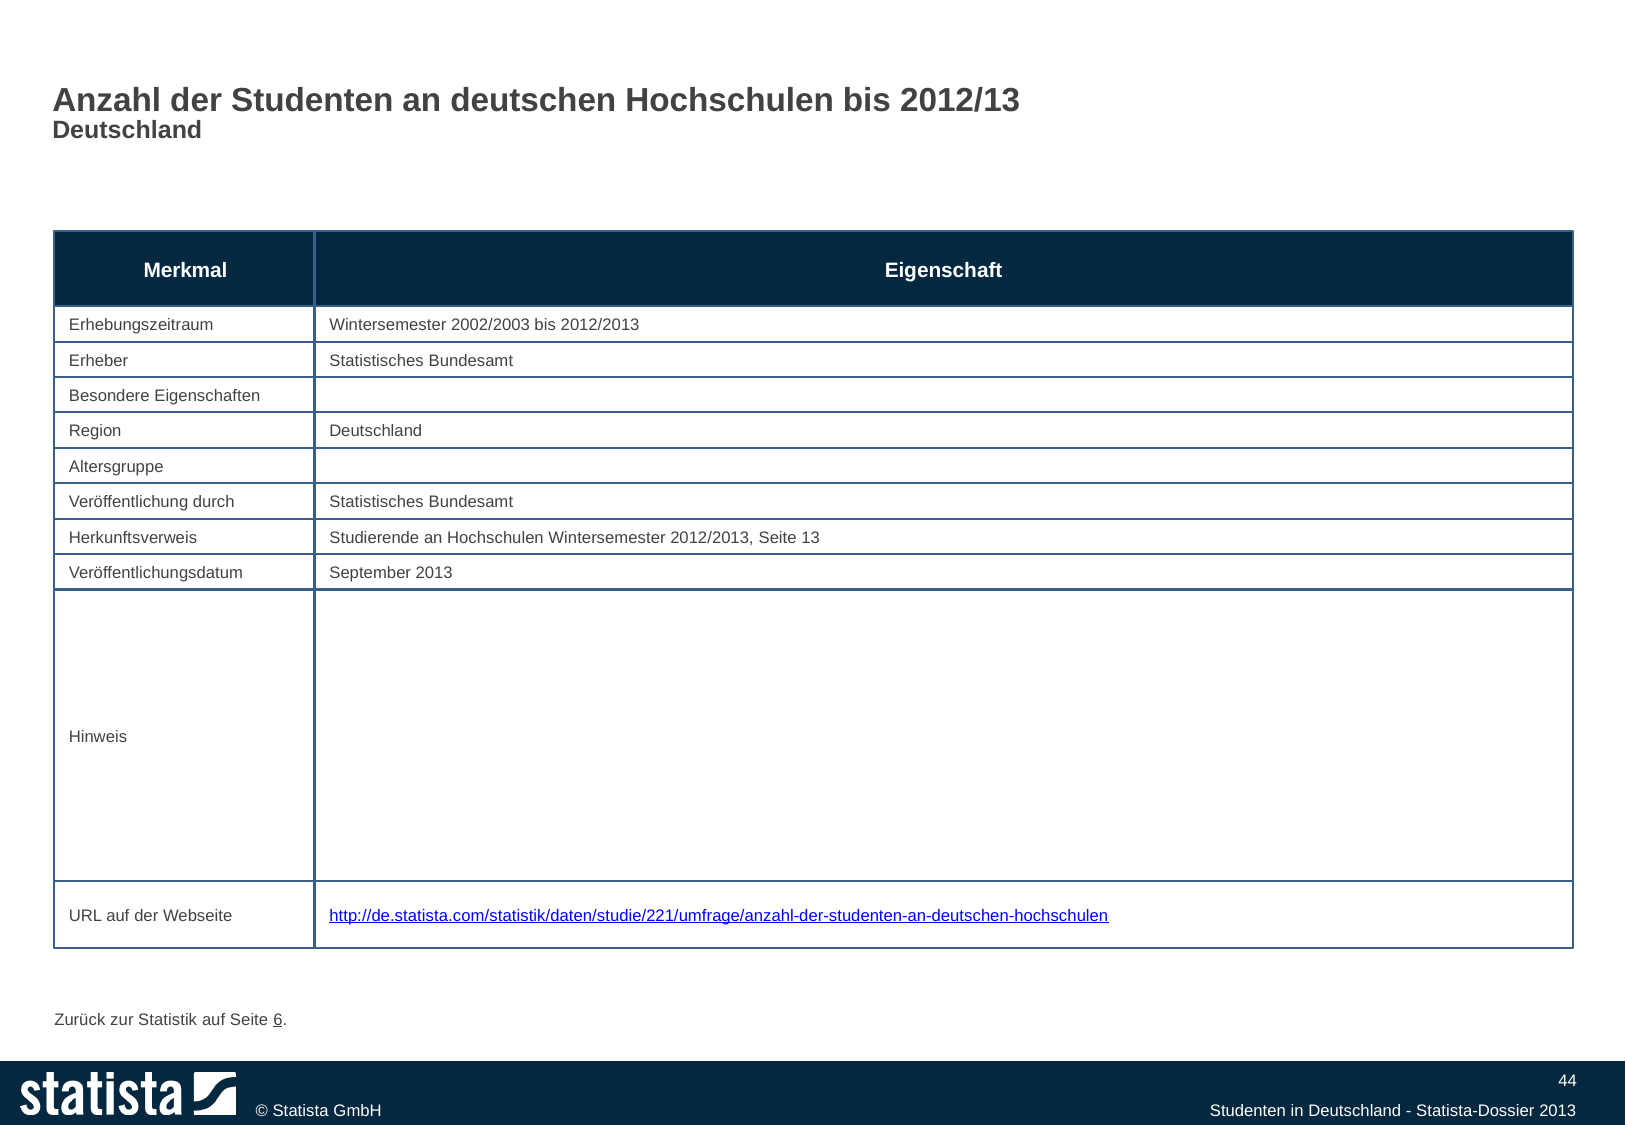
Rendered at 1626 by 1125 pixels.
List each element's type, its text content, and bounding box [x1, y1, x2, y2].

text_box Deutschland [312, 410, 1575, 446]
text_box Anzahl der Studenten an deutschen Hochschulen bis 2012/13 [35, 67, 1562, 108]
text_box Statistisches Bundesamt [312, 340, 1575, 375]
text_box Studierende an Hochschulen Wintersemester 2012/2013, Seite 13 [312, 517, 1575, 553]
text_box Erhebungszeitraum [52, 304, 312, 340]
text_box Region [52, 410, 312, 446]
text_box Besondere Eigenschaften [52, 375, 312, 410]
text_box Merkmal [52, 229, 312, 304]
text_box Erheber [52, 340, 312, 375]
text_box Statistisches Bundesamt [312, 481, 1575, 517]
text_box [0, 1060, 1625, 1125]
text_box URL auf der Webseite [52, 879, 312, 950]
text_box Hinweis [52, 588, 312, 879]
text_box [312, 446, 1575, 481]
text_box http://de.statista.com/statistik/daten/studie/221/umfrage/anzahl-der-studenten-an-deutschen-hochschulen [312, 879, 1575, 950]
text_box Herkunftsverweis [52, 517, 312, 552]
text_box Altersgruppe [52, 446, 312, 481]
text_box [312, 375, 1575, 410]
text_box Deutschland [35, 108, 1562, 148]
text_box Veröffentlichungsdatum [52, 552, 312, 588]
text_box Studenten in Deutschland - Statista-Dossier 2013 [965, 1098, 1594, 1121]
text_box 44 [1423, 1069, 1594, 1092]
text_box September 2013 [312, 552, 1575, 588]
text_box Eigenschaft [312, 229, 1575, 305]
text_box Wintersemester 2002/2003 bis 2012/2013 [312, 304, 1575, 340]
text_box Zurück zur Statistik auf Seite 6. [37, 1006, 604, 1031]
text_box Veröffentlichung durch [52, 481, 312, 517]
text_box [312, 588, 1575, 879]
picture [20, 1072, 236, 1115]
text_box © Statista GmbH [238, 1098, 404, 1121]
